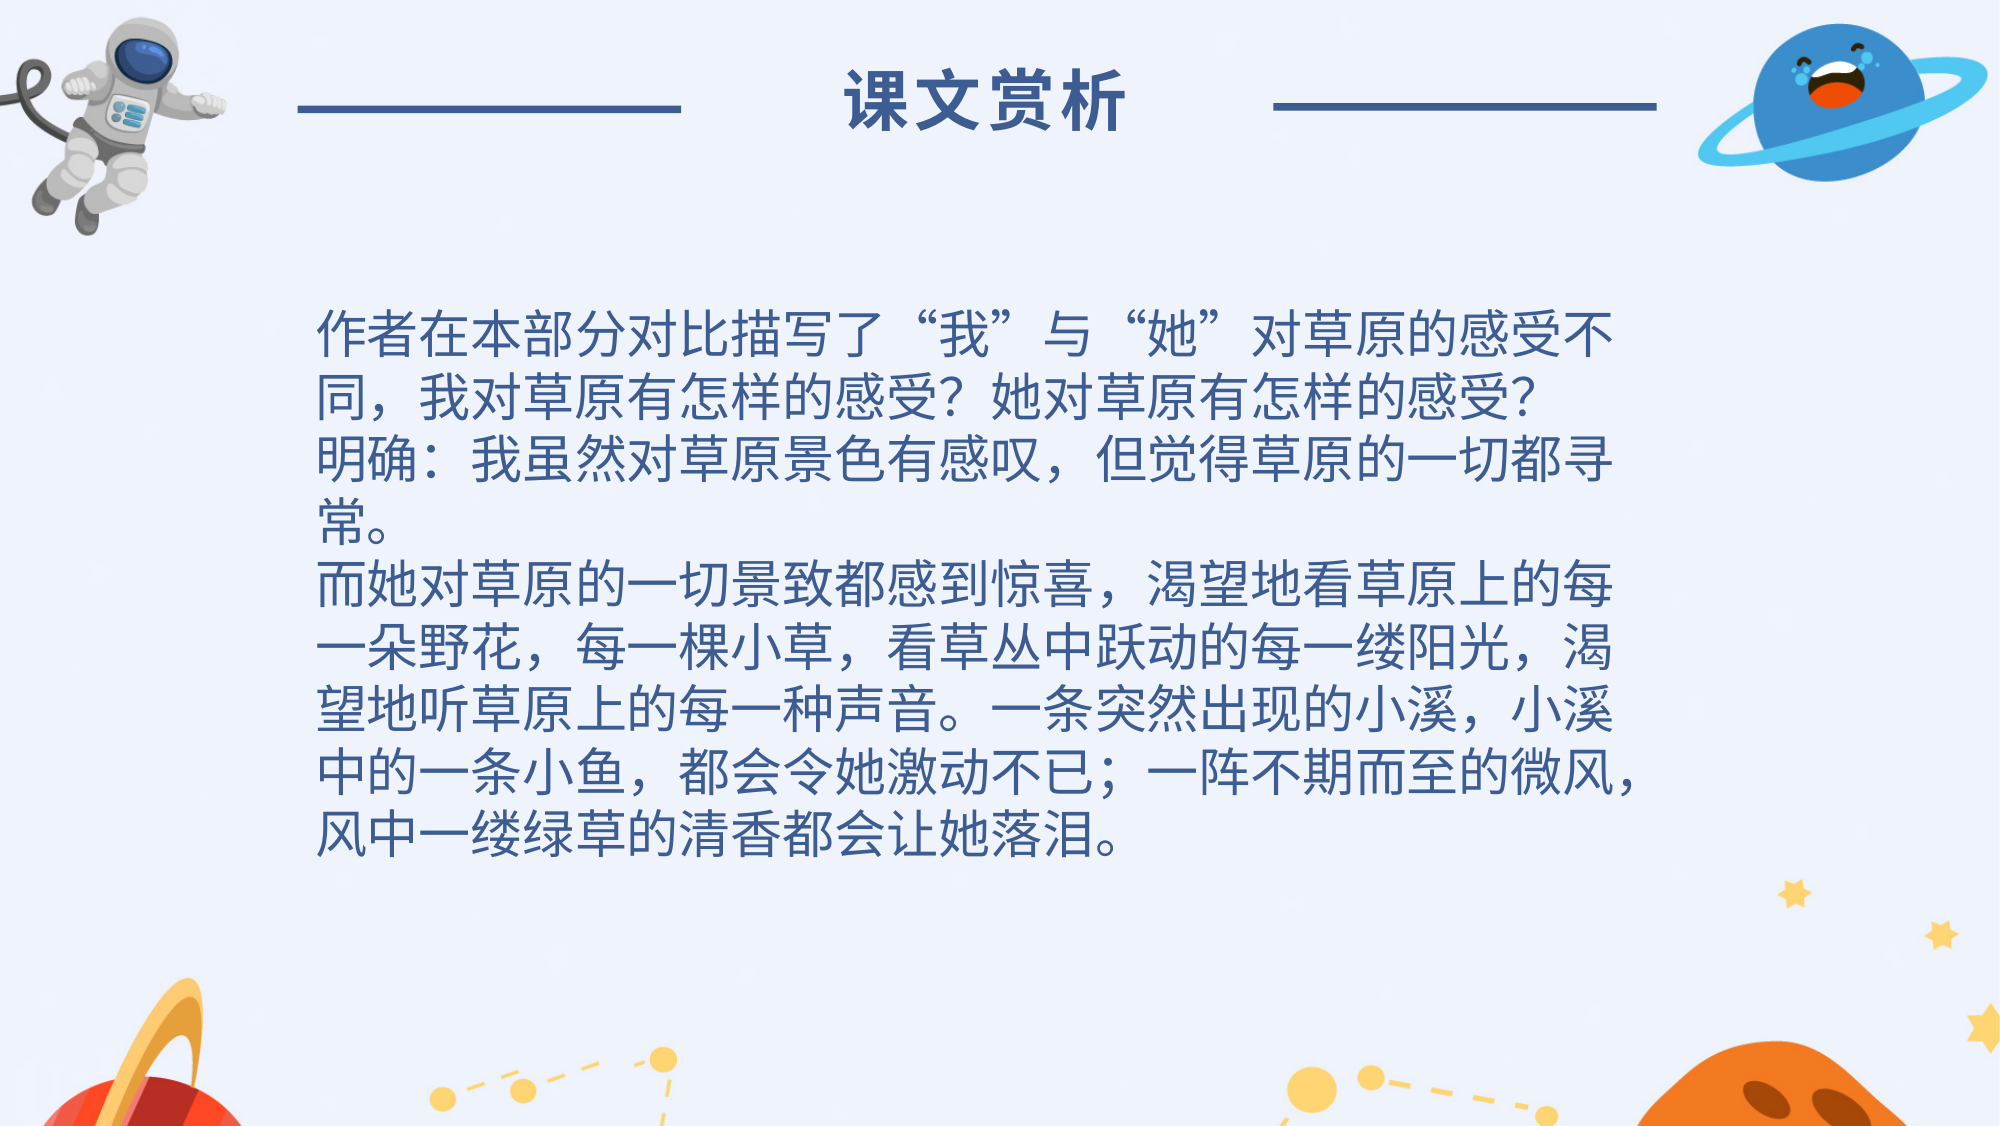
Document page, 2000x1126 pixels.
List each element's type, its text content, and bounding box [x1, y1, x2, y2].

picture [0, 0, 2000, 1126]
text_box 作者在本部分对比描写了“我”与“她”对草原的感受不同，我对草原有怎样的感受？她对草原有怎样的感受？ 明确：我虽然对草原景色有感叹，但觉得草原的一切都寻常。 而她对草原的一切景致都感到惊喜，渴望地看草原上的每一朵野花，每一棵小草，看草丛中跃动的每一缕阳光，渴望地听草原上的每一种声音。一条突然出现的小溪，小溪中的一条小鱼，都会令她激动不已；一阵不期而至的微风，风中一缕绿草的清香都会让她落泪。 [300, 294, 1636, 934]
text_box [297, 58, 1657, 140]
